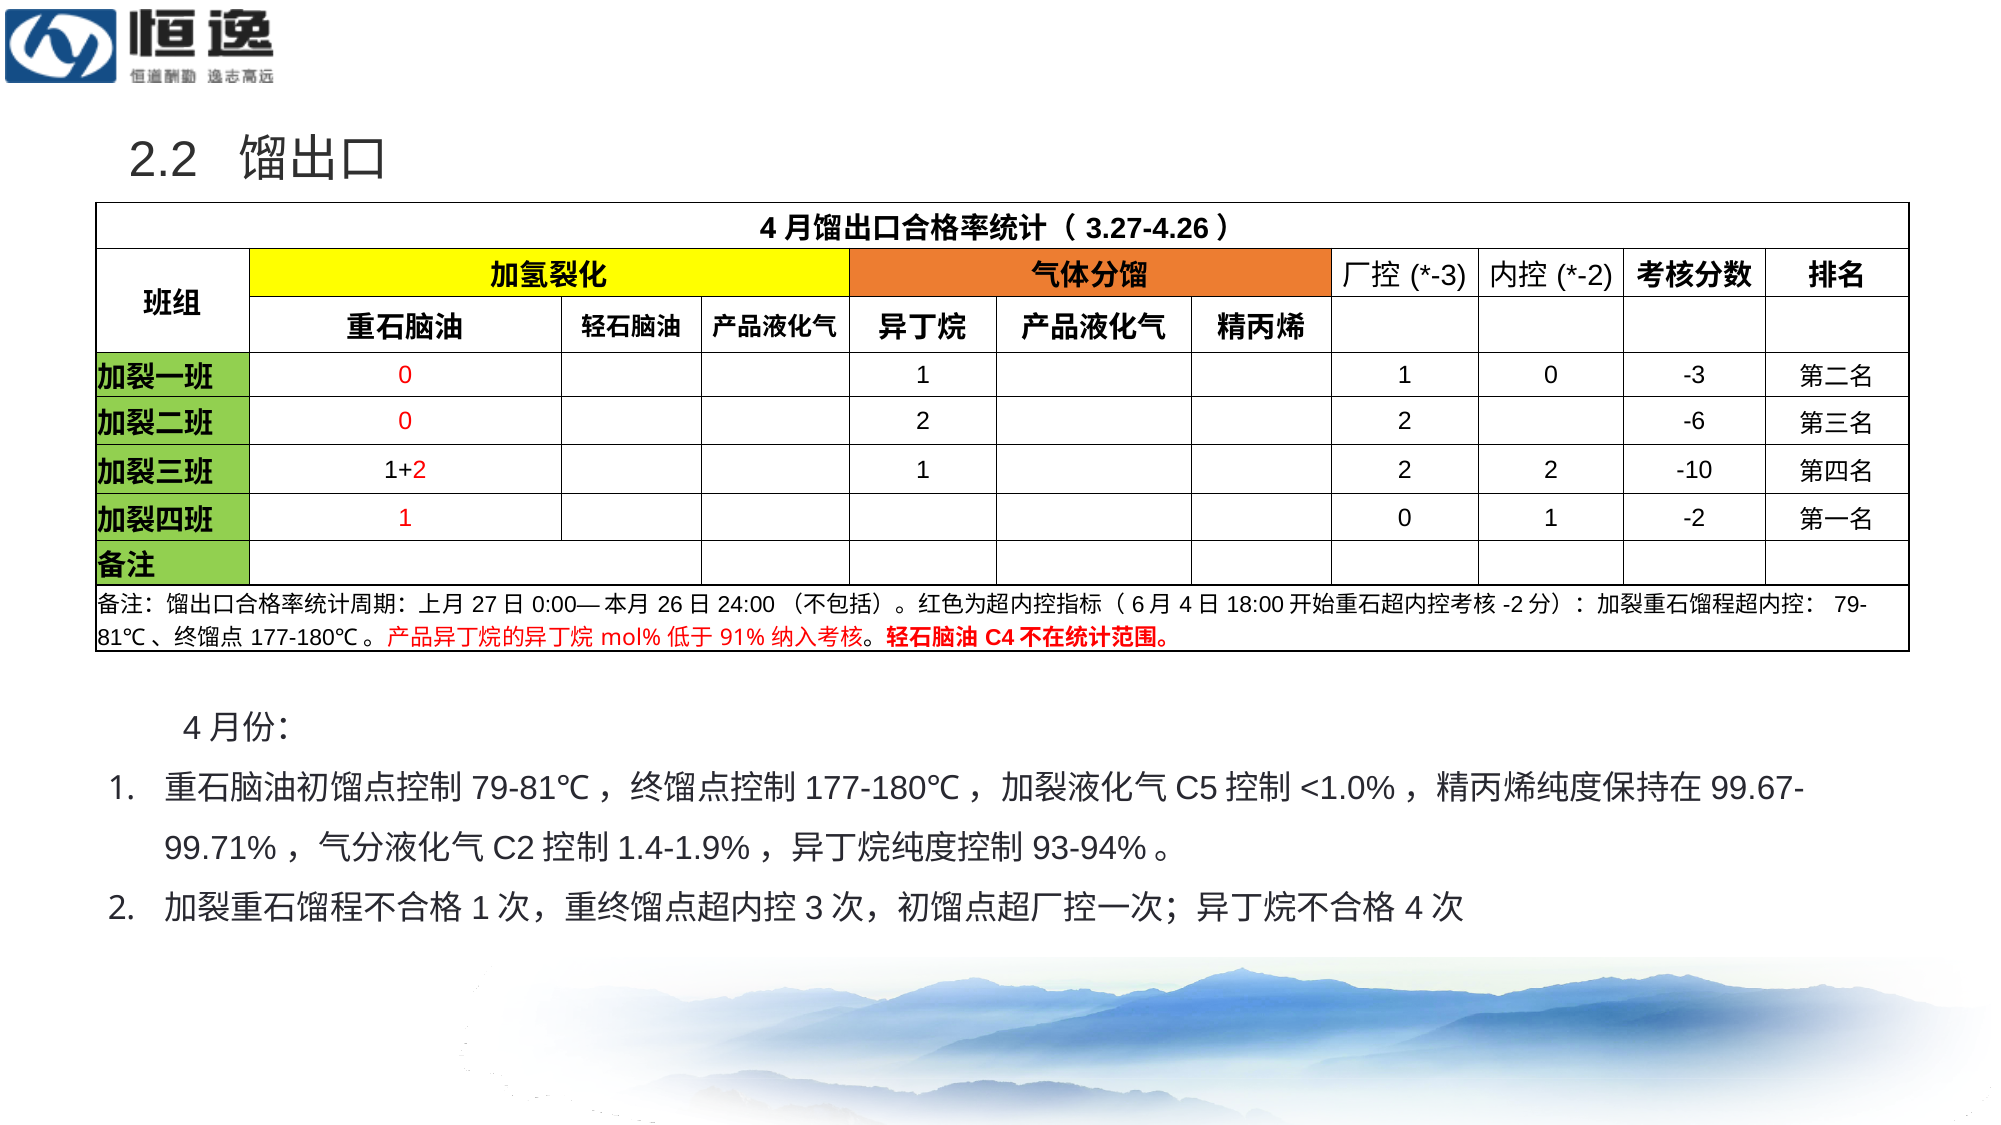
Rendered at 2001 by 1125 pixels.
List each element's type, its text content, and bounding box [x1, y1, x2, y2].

table_cell 考核分数 [1624, 249, 1765, 296]
table_cell -10 [1624, 445, 1765, 493]
table_cell [702, 397, 849, 444]
table_cell 第四名 [1766, 445, 1908, 493]
table_header 4月馏出口合格率统计（3.27-4.26） [97, 203, 1908, 248]
table_cell [850, 494, 996, 540]
table_cell [702, 353, 849, 396]
table_cell [1766, 297, 1908, 352]
table_cell 2 [1332, 397, 1478, 444]
table_cell [562, 353, 701, 396]
table_cell [1192, 494, 1331, 540]
table_cell [1479, 397, 1623, 444]
table_cell 1 [850, 353, 996, 396]
table_cell [997, 541, 1191, 584]
table_cell 0 [1479, 353, 1623, 396]
table_cell [1479, 541, 1623, 584]
table_cell [702, 445, 849, 493]
table_cell 产品液化气 [702, 297, 849, 352]
table_cell [1332, 297, 1478, 352]
table_cell 备注：馏出口合格率统计周期：上月27日0:00—本月26日24:00（不包括）。红色为超内控指标（6月4日18:00开始重石超内控考核-2分）：加裂重石馏程超内控：79-81℃、终馏点177-180℃。产品异丁烷的异丁烷mol%低于91%纳入考核。轻石脑油C4不在统计范围。 [97, 586, 1908, 650]
table_cell 2 [1479, 445, 1623, 493]
table_cell 1 [250, 494, 561, 540]
table_cell 排名 [1766, 249, 1908, 296]
picture [5, 9, 277, 83]
table_cell 精丙烯 [1192, 297, 1331, 352]
table_cell [997, 494, 1191, 540]
table_cell [562, 494, 701, 540]
table_cell 气体分馏 [850, 249, 1331, 296]
table_cell 第三名 [1766, 397, 1908, 444]
table_cell [997, 397, 1191, 444]
table_cell [250, 541, 701, 584]
table_cell 加裂二班 [97, 397, 249, 444]
table_cell 1 [850, 445, 996, 493]
table_cell [1624, 297, 1765, 352]
table_cell 0 [1332, 494, 1478, 540]
picture [459, 957, 1991, 1125]
table_cell 第一名 [1766, 494, 1908, 540]
table_cell 班组 [97, 249, 249, 352]
table_cell -3 [1624, 353, 1765, 396]
table_cell 2 [1332, 445, 1478, 493]
table_cell [1479, 297, 1623, 352]
table_cell [562, 397, 701, 444]
text_box 2.2 馏出口 [113, 101, 1887, 195]
table_cell 0 [250, 353, 561, 396]
text_box 4月份： 重石脑油初馏点控制79-81℃，终馏点控制177-180℃，加裂液化气C5控制<1.0%，精丙烯纯度保持在99.67-99.71%，气分液化气C2控制1.4-1.9%，异丁烷纯度控制93-94%。 加裂重石馏程不合格1次，重终馏点超内控3次，初馏点超厂控一次；异丁烷不合格4次 [93, 679, 1952, 934]
table_cell 产品液化气 [997, 297, 1191, 352]
table_cell 内控(*-2) [1479, 249, 1623, 296]
table_cell 加裂四班 [97, 494, 249, 540]
table_cell [1766, 541, 1908, 584]
table_cell [997, 445, 1191, 493]
table_cell [562, 445, 701, 493]
table_cell 第二名 [1766, 353, 1908, 396]
table_cell 加氢裂化 [250, 249, 849, 296]
table_cell [1192, 541, 1331, 584]
table_cell 轻石脑油 [562, 297, 701, 352]
table_cell [850, 541, 996, 584]
table_cell [1192, 397, 1331, 444]
table_cell [1332, 541, 1478, 584]
table_cell 0 [250, 397, 561, 444]
table_cell [702, 541, 849, 584]
table_cell [1192, 353, 1331, 396]
table_cell 备注 [97, 541, 249, 584]
table_cell -6 [1624, 397, 1765, 444]
table_cell [1192, 445, 1331, 493]
table_cell 2 [850, 397, 996, 444]
table_cell [997, 353, 1191, 396]
table_cell [1624, 541, 1765, 584]
table_cell 1 [1479, 494, 1623, 540]
table_cell 1 [1332, 353, 1478, 396]
table_cell 1+2 [250, 445, 561, 493]
table_cell 加裂一班 [97, 353, 249, 396]
table_cell -2 [1624, 494, 1765, 540]
table_cell [702, 494, 849, 540]
table_cell 重石脑油 [250, 297, 561, 352]
table_cell 厂控(*-3) [1332, 249, 1478, 296]
table_cell 异丁烷 [850, 297, 996, 352]
table_cell 加裂三班 [97, 445, 249, 493]
